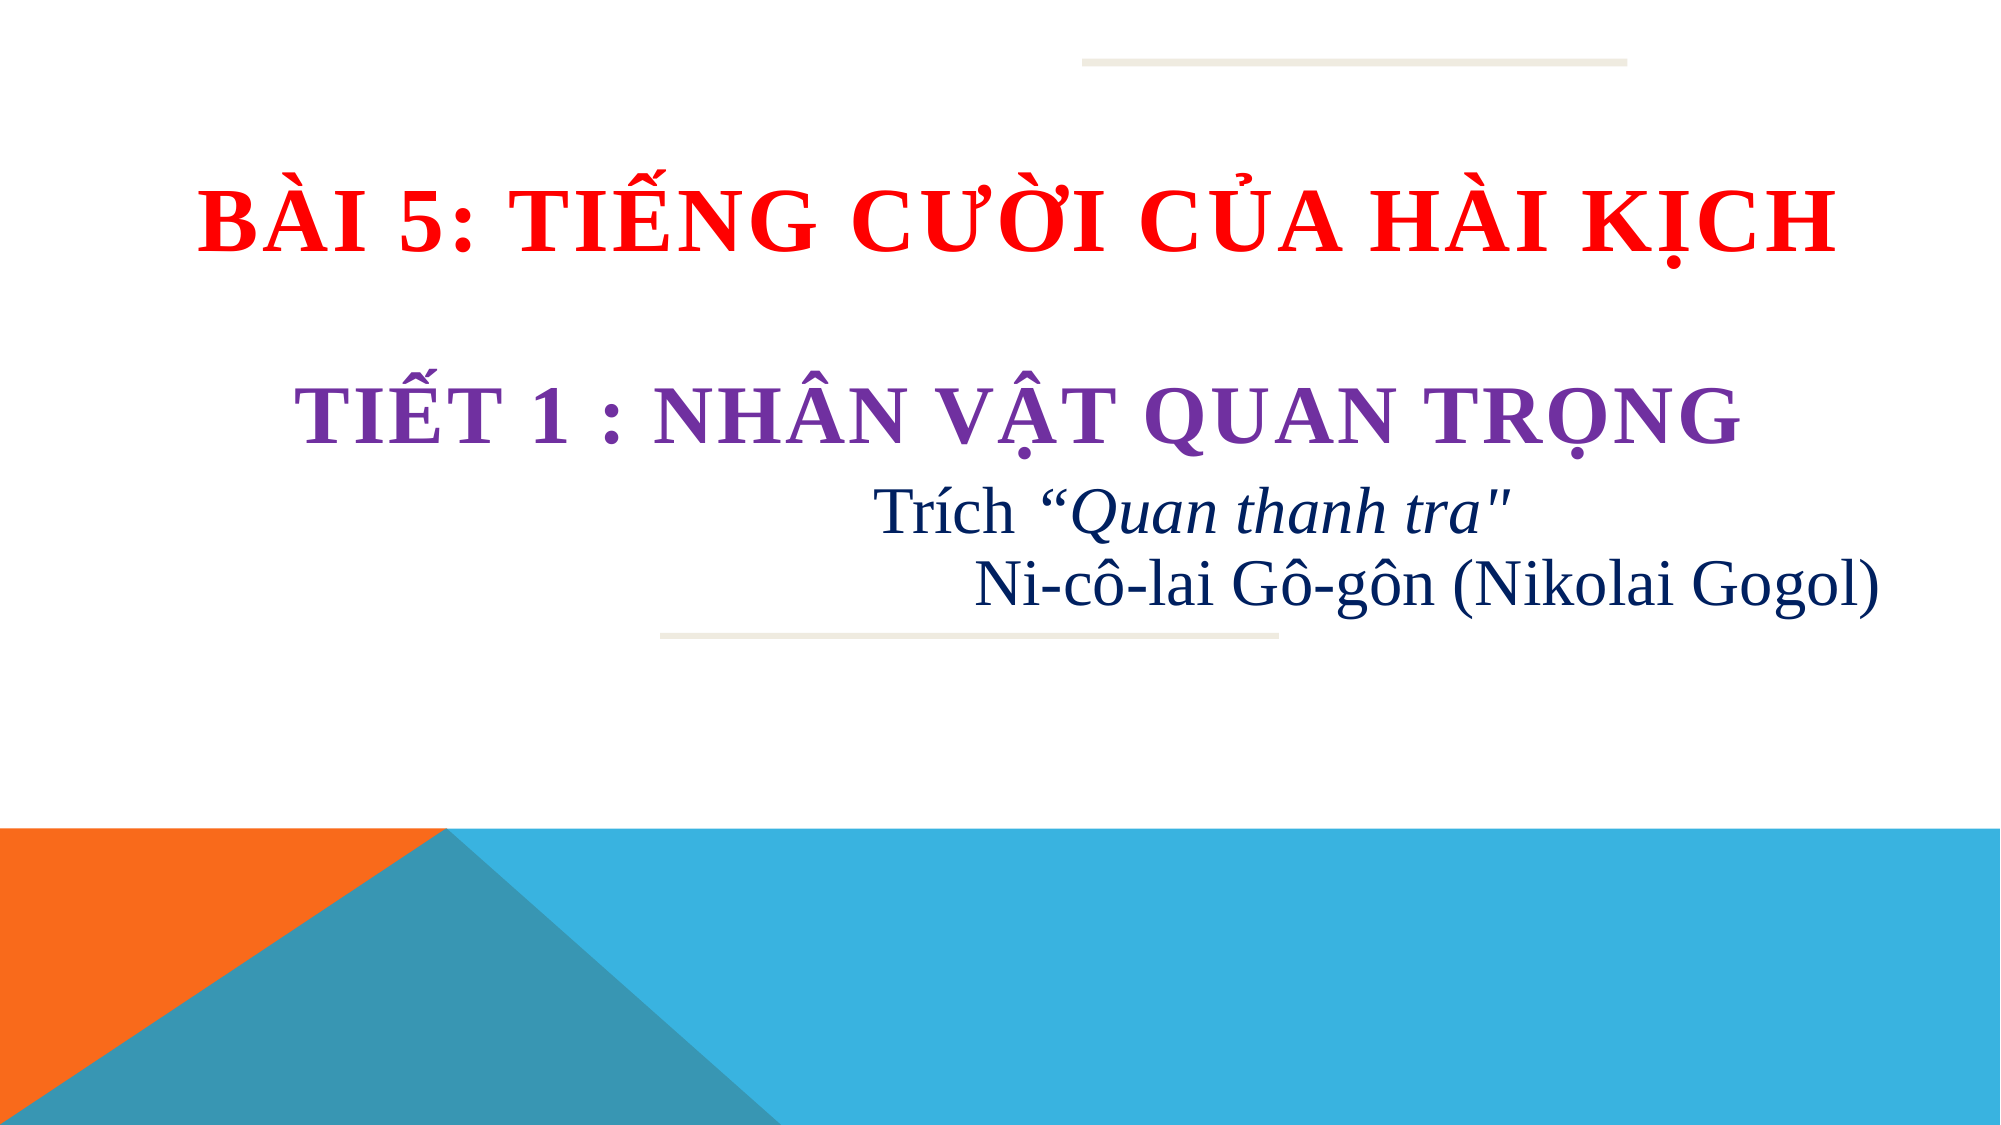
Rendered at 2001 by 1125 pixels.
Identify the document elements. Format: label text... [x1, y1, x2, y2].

text_box Trích “Quan thanh tra" Ni-cô-lai Gô-gôn (Nikolai Gogol) [488, 475, 1905, 620]
text_box [660, 632, 1279, 639]
text_box BÀI 5: TIẾNG CƯỜI CỦA HÀI KỊCH TIẾT 1 : NHÂN VẬT QUAN TRỌNG [173, 168, 1865, 461]
text_box [1082, 58, 1628, 67]
